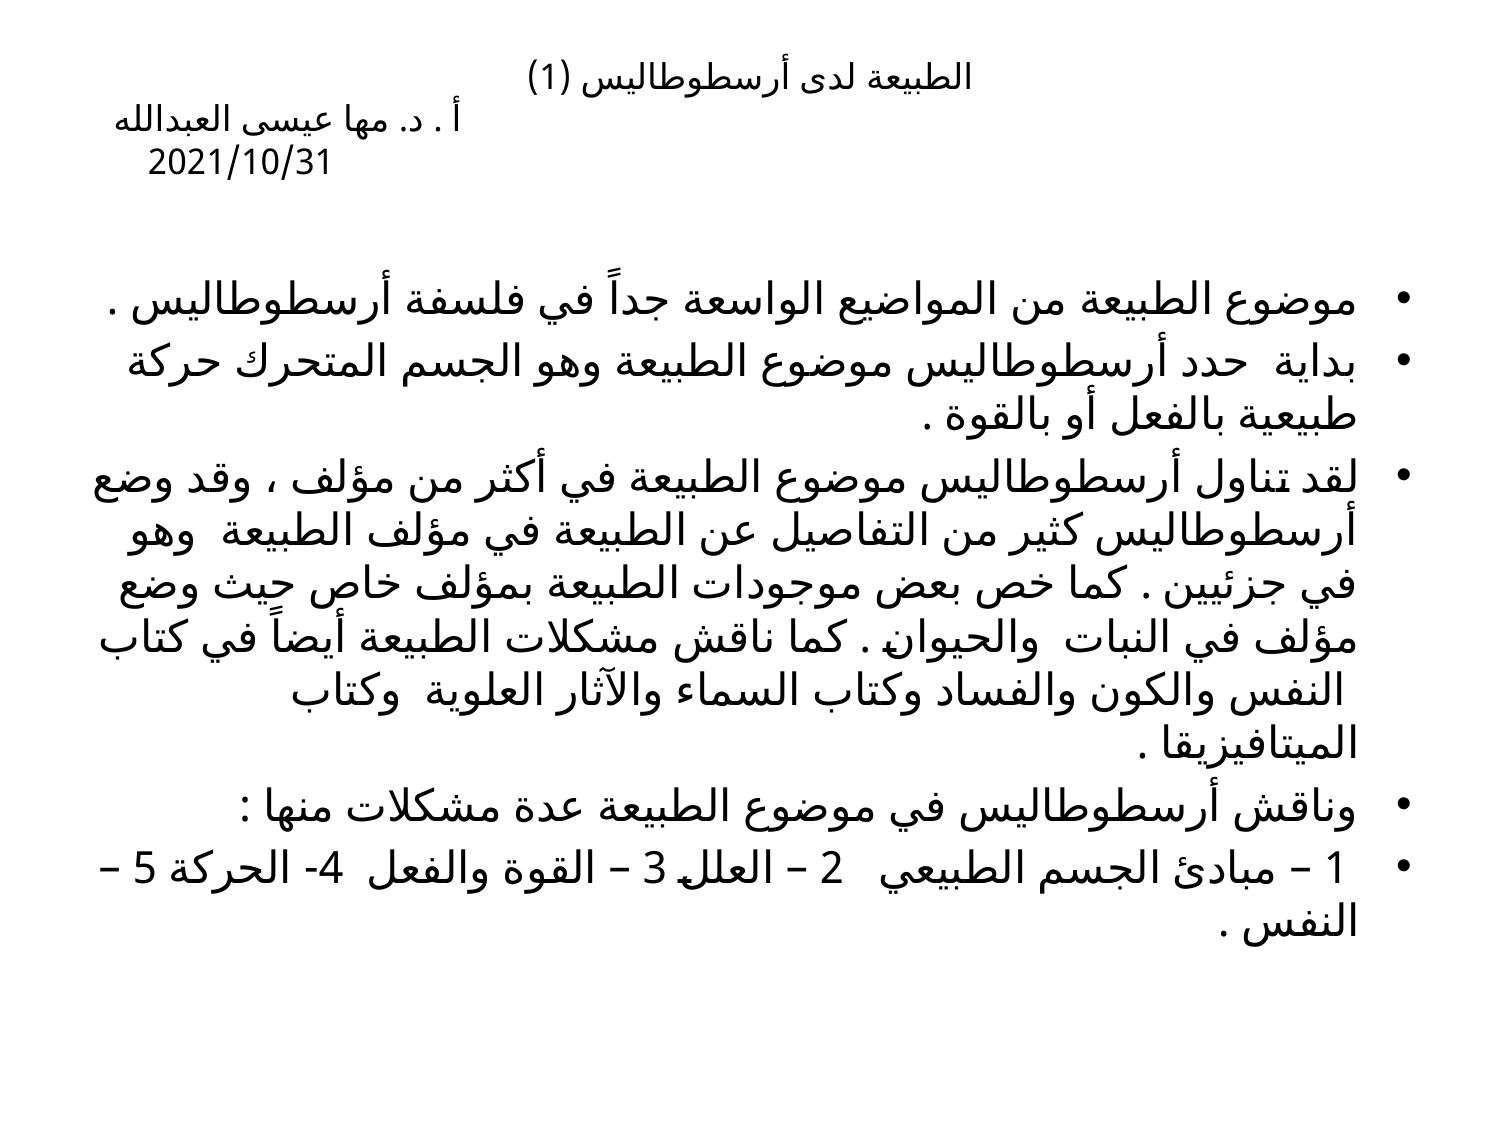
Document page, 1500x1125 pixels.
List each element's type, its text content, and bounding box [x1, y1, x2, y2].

list موضوع الطبيعة من المواضيع الواسعة جداً في فلسفة أرسطوطاليس . بداية حدد أرسطوطاليس موضوع الطبيعة وهو الجسم المتحرك حركة طبيعية بالفعل أو بالقوة . لقد تناول أرسطوطاليس موضوع الطبيعة في أكثر من مؤلف ، وقد وضع أرسطوطاليس كثير من التفاصيل عن الطبيعة في مؤلف الطبيعة وهو في جزئيين . كما خص بعض موجودات الطبيعة بمؤلف خاص حيث وضع مؤلف في النبات والحيوان . كما ناقش مشكلات الطبيعة أيضاً في كتاب النفس والكون والفساد وكتاب السماء والآثار العلوية وكتاب الميتافيزيقا . وناقش أرسطوطاليس في موضوع الطبيعة عدة مشكلات منها : 1 – مبادئ الجسم الطبيعي 2 – العلل 3 – القوة والفعل 4- الحركة 5 – النفس . [75, 262, 1425, 1005]
title الطبيعة لدى أرسطوطاليس (1) أ . د. مها عيسى العبدالله 2021/10/31 [75, 45, 1425, 233]
